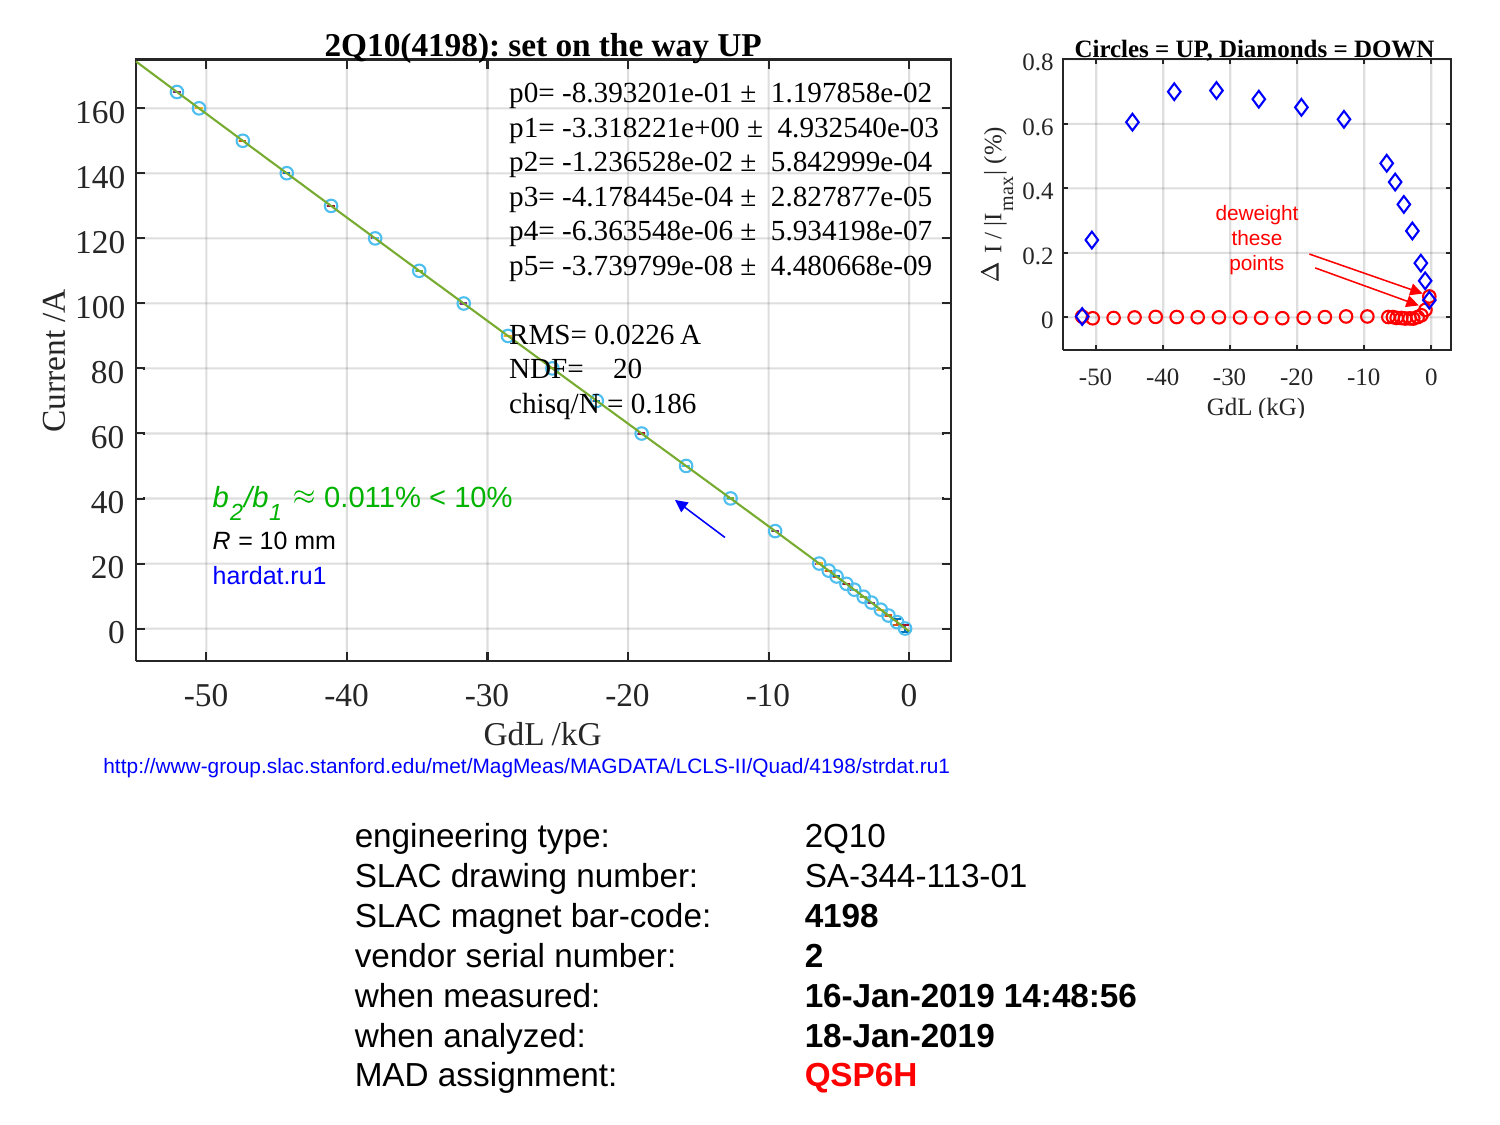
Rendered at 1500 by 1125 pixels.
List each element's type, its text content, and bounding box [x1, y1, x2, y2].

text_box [1315, 267, 1420, 306]
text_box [1311, 247, 1421, 269]
text_box engineering type: 2Q10 SLAC drawing number: SA-344-113-01 SLAC magnet bar-code: 4198 vendor serial number: 2 when measured: 16-Jan-2019 14:48:56 when analyzed: 18-Jan-2019 MAD assignment: QSP6H [340, 806, 1153, 1101]
picture [0, 0, 1500, 789]
